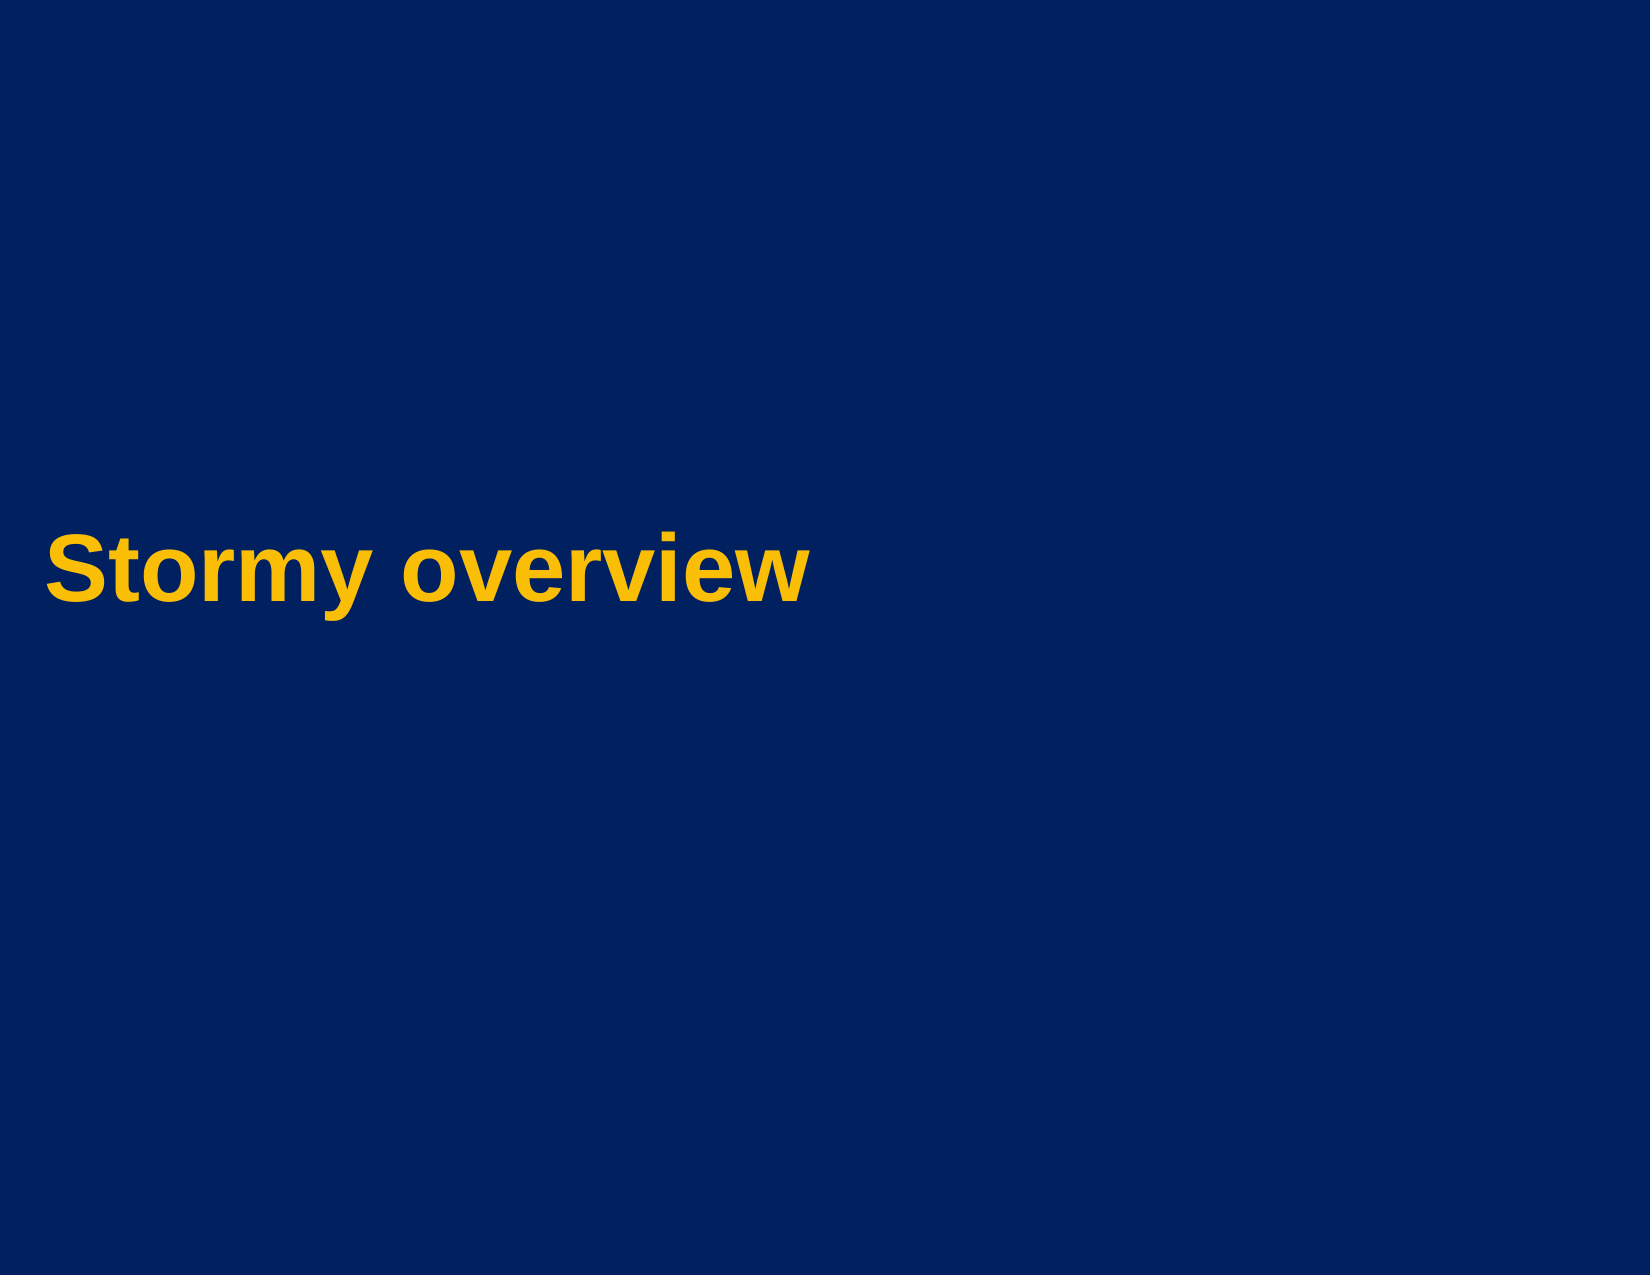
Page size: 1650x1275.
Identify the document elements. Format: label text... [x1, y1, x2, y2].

title Stormy overview [44, 533, 1606, 609]
